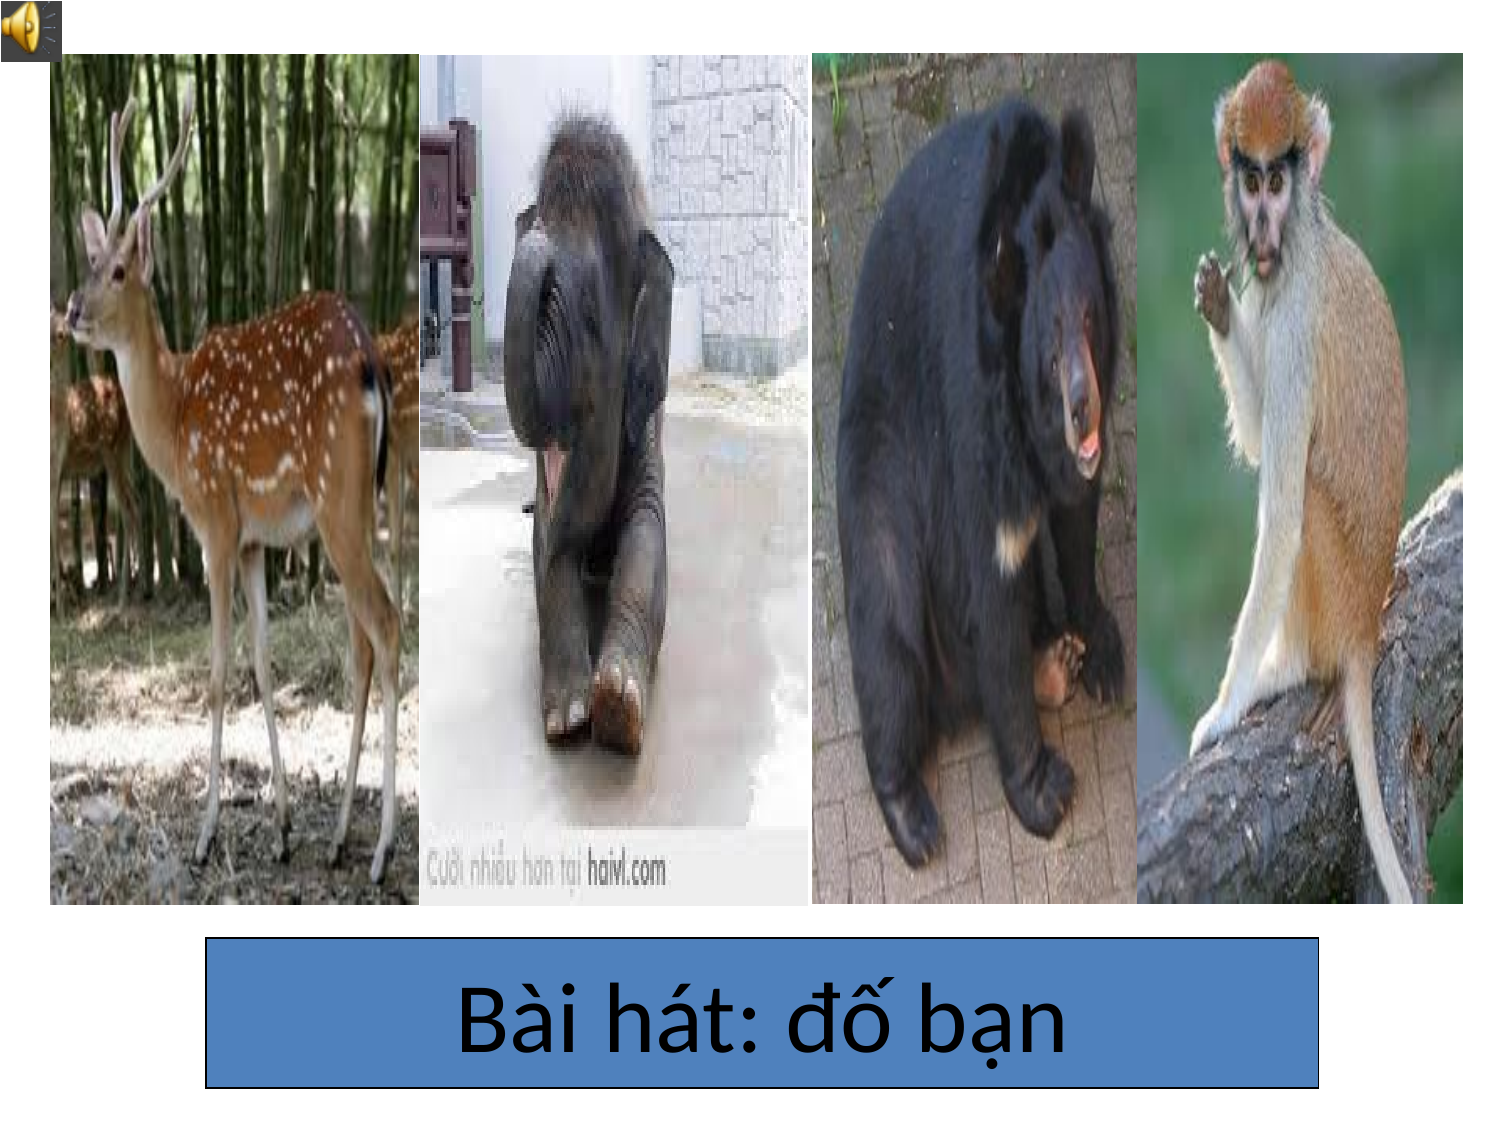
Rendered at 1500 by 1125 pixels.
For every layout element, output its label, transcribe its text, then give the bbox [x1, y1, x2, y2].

text_box Bài hát: đố bạn [206, 937, 1319, 1088]
picture [0, 0, 808, 907]
picture [811, 53, 1463, 904]
